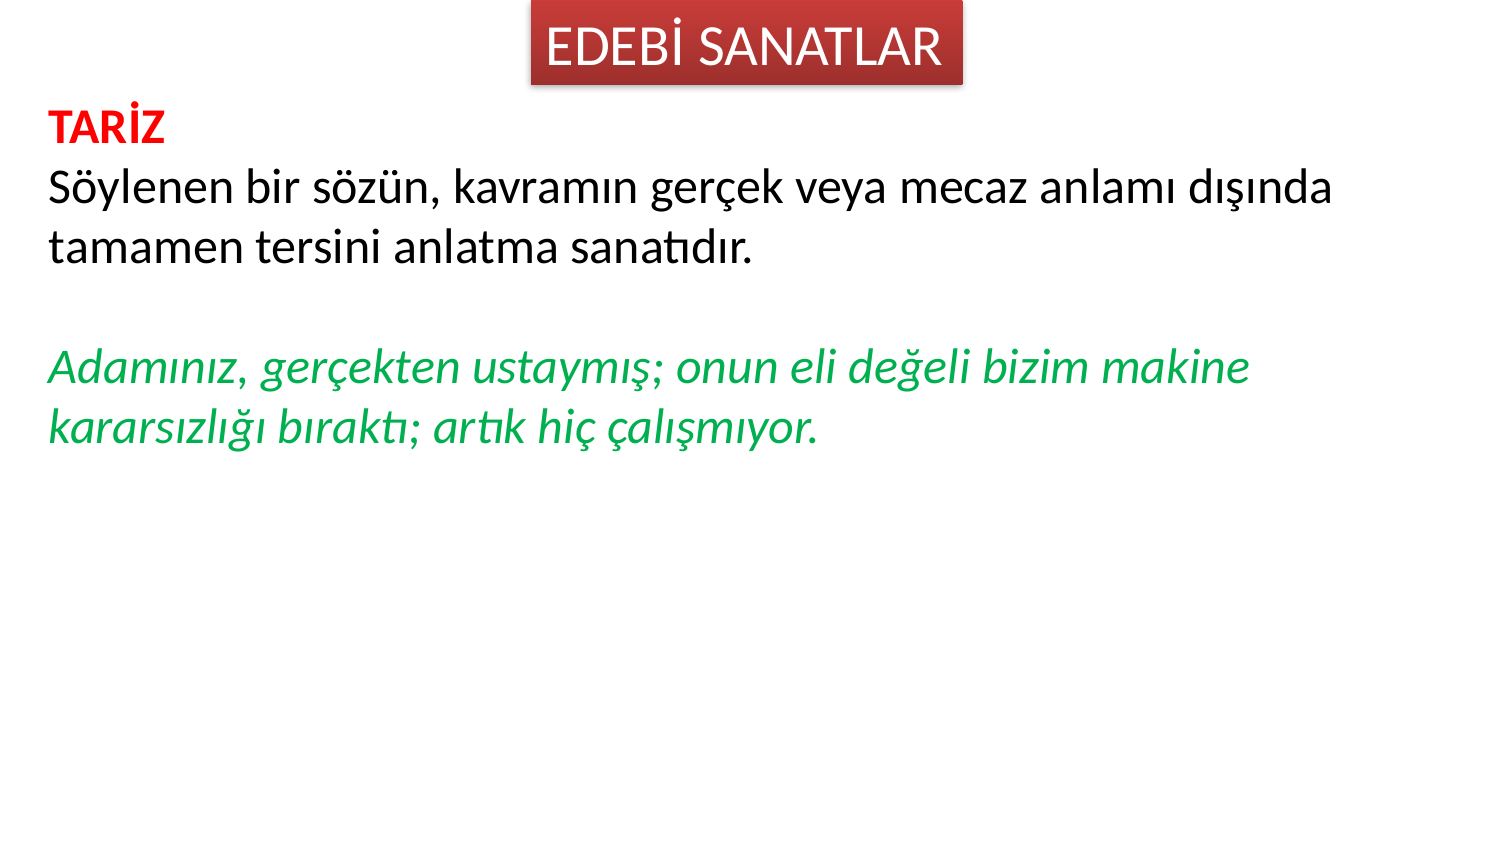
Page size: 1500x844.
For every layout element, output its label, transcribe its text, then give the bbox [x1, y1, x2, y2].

text_box TARİZ Söylenen bir sözün, kavramın gerçek veya mecaz anlamı dışında tamamen tersini anlatma sanatıdır. Adamınız, gerçekten ustaymış; onun eli değeli bizim makine kararsızlığı bıraktı; artık hiç çalışmıyor. [34, 85, 1476, 461]
text_box EDEBİ SANATLAR [531, 0, 963, 85]
